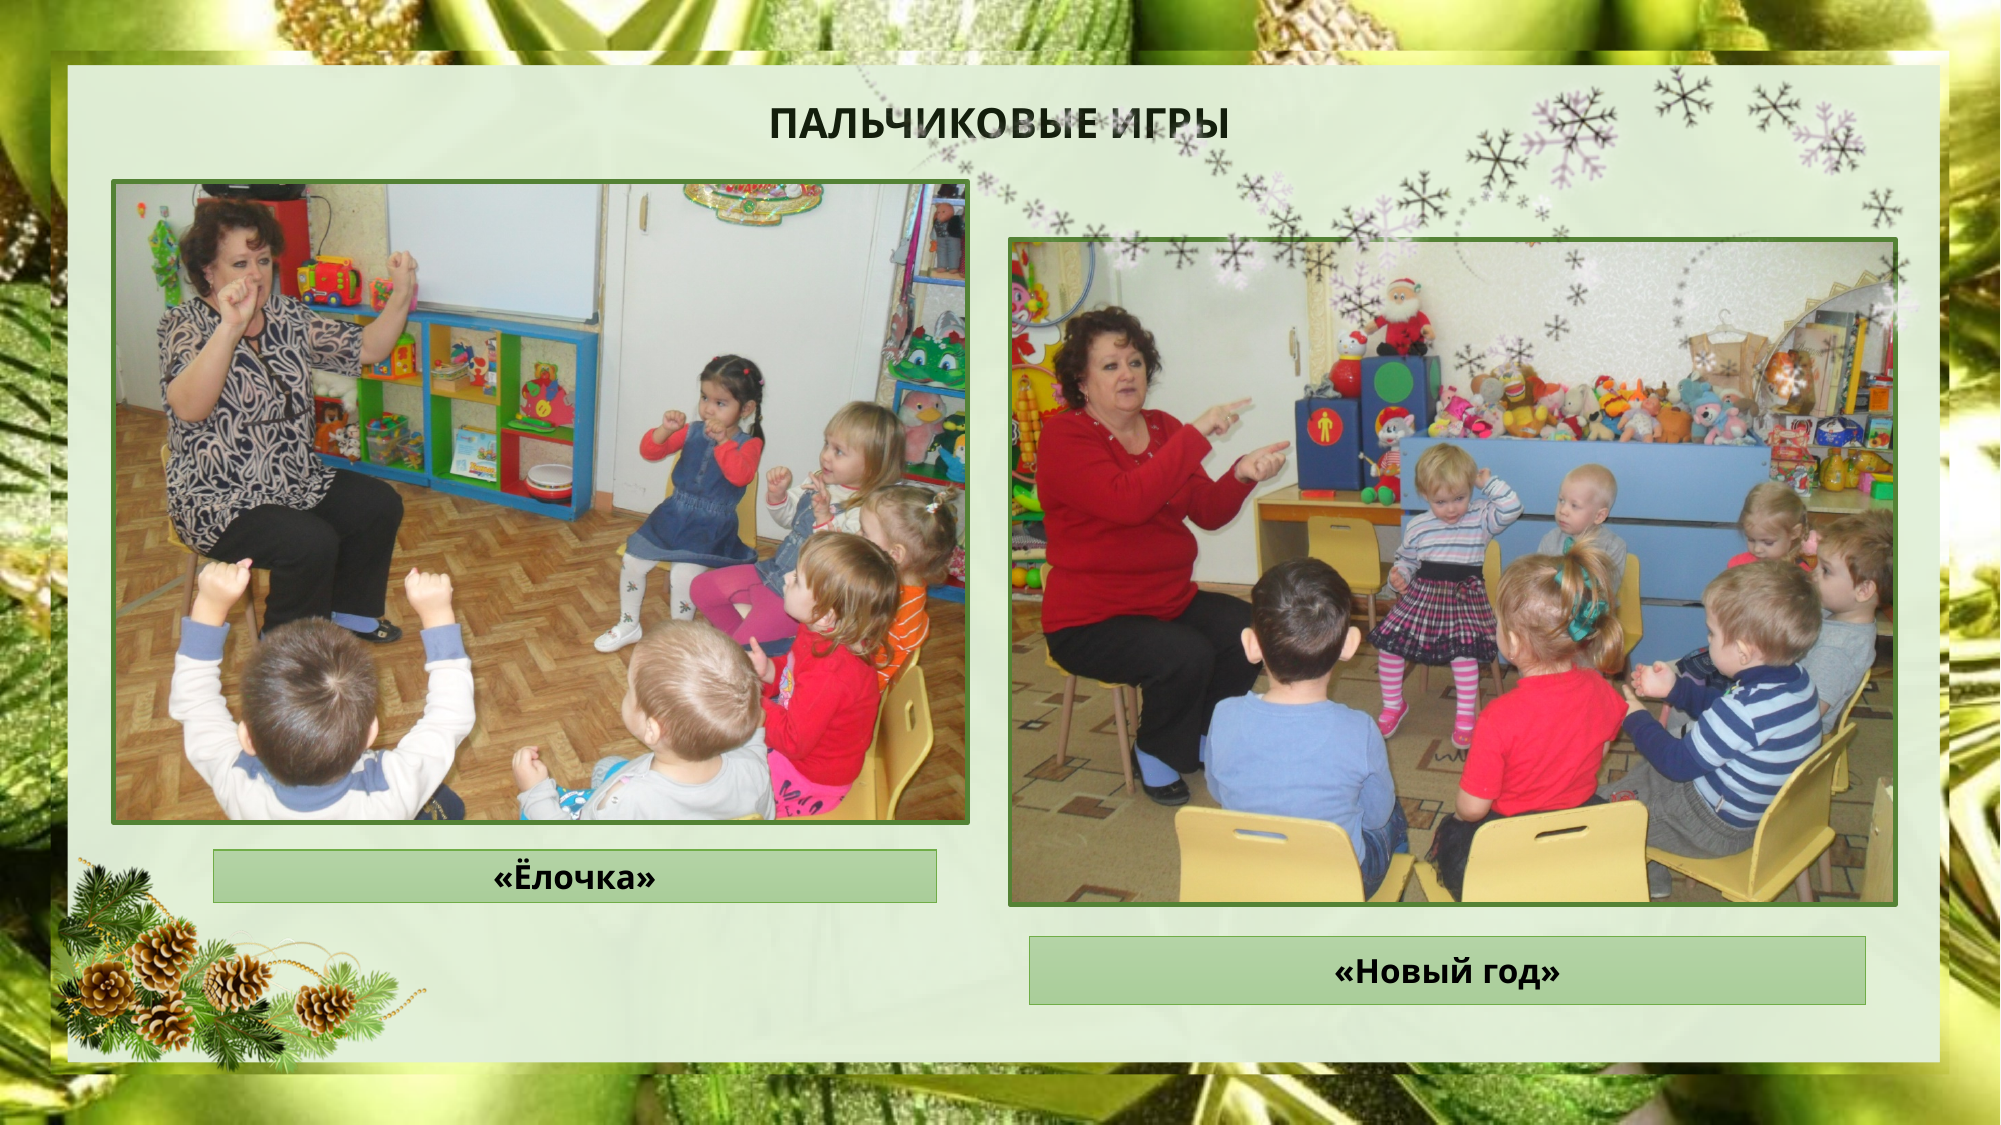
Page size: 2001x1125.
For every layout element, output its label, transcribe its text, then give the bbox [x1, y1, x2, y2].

text_box «Новый год» [1029, 936, 1866, 1005]
text_box «Ёлочка» [213, 849, 937, 903]
title ПАЛЬЧИКОВЫЕ ИГРЫ [137, 59, 840, 179]
picture [0, 0, 2000, 1125]
list [139, 410, 1865, 1007]
